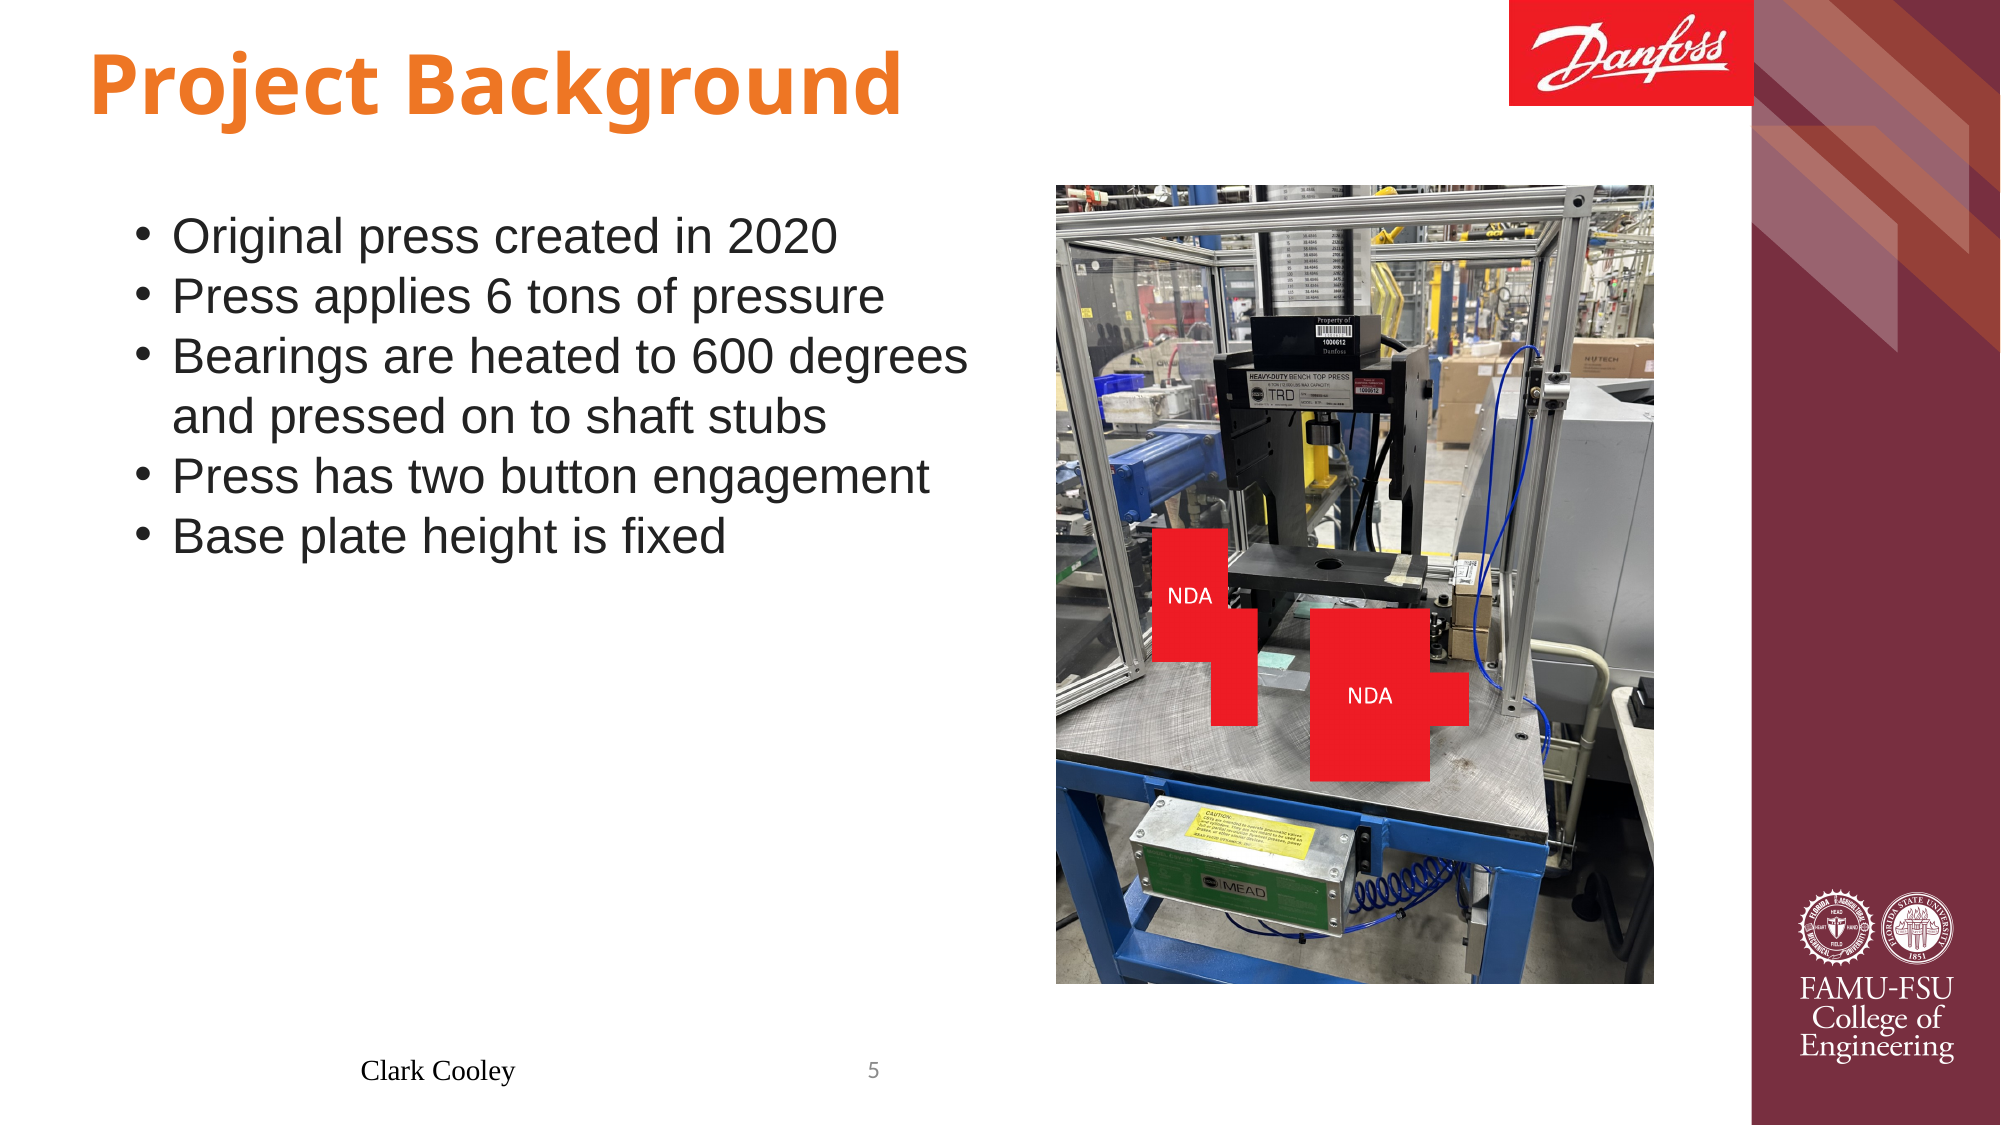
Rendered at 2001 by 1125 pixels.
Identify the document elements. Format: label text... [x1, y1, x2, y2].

picture [1798, 889, 1954, 1064]
list Original press created in 2020 Press applies 6 tons of pressure Bearings are heated to 600 degrees and pressed on to shaft stubs Press has two button engagement Base plate height is fixed [59, 133, 1002, 1020]
footer Clark Cooley [87, 1046, 789, 1092]
picture [1509, 0, 1754, 106]
picture [1056, 185, 1654, 984]
slide_number 5 [813, 1046, 934, 1092]
title Project Background [87, 16, 1663, 133]
